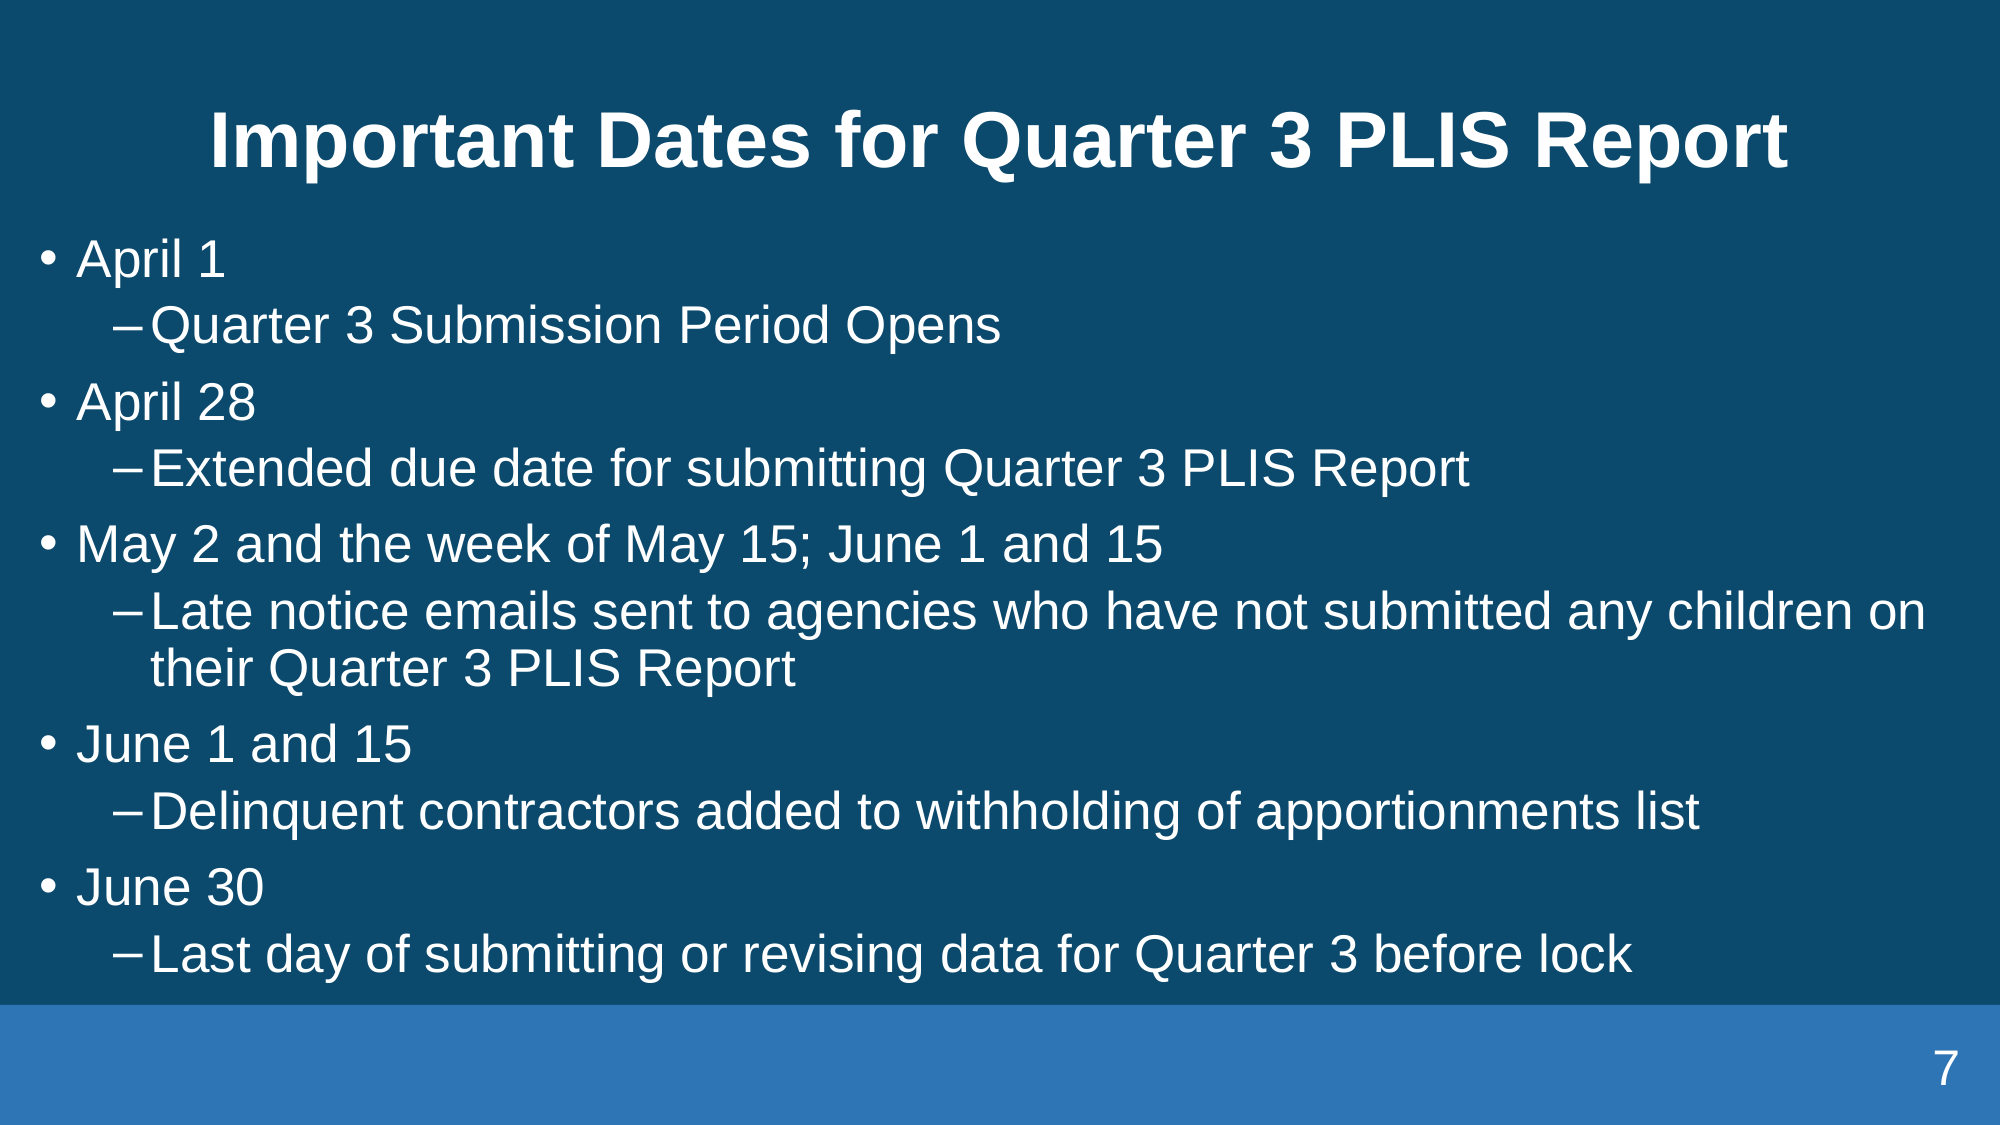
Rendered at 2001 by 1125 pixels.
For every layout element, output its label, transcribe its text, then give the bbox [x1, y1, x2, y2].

title Important Dates for Quarter 3 PLIS Report [24, 33, 1975, 224]
slide_number 7 [1524, 1035, 1975, 1095]
list April 1 Quarter 3 Submission Period Opens April 28 Extended due date for submitting Quarter 3 PLIS Report May 2 and the week of May 15; June 1 and 15 Late notice emails sent to agencies who have not submitted any children on their Quarter 3 PLIS Report June 1 and 15 Delinquent contractors added to withholding of apportionments list June 30 Last day of submitting or revising data for Quarter 3 before lock [24, 224, 1975, 995]
